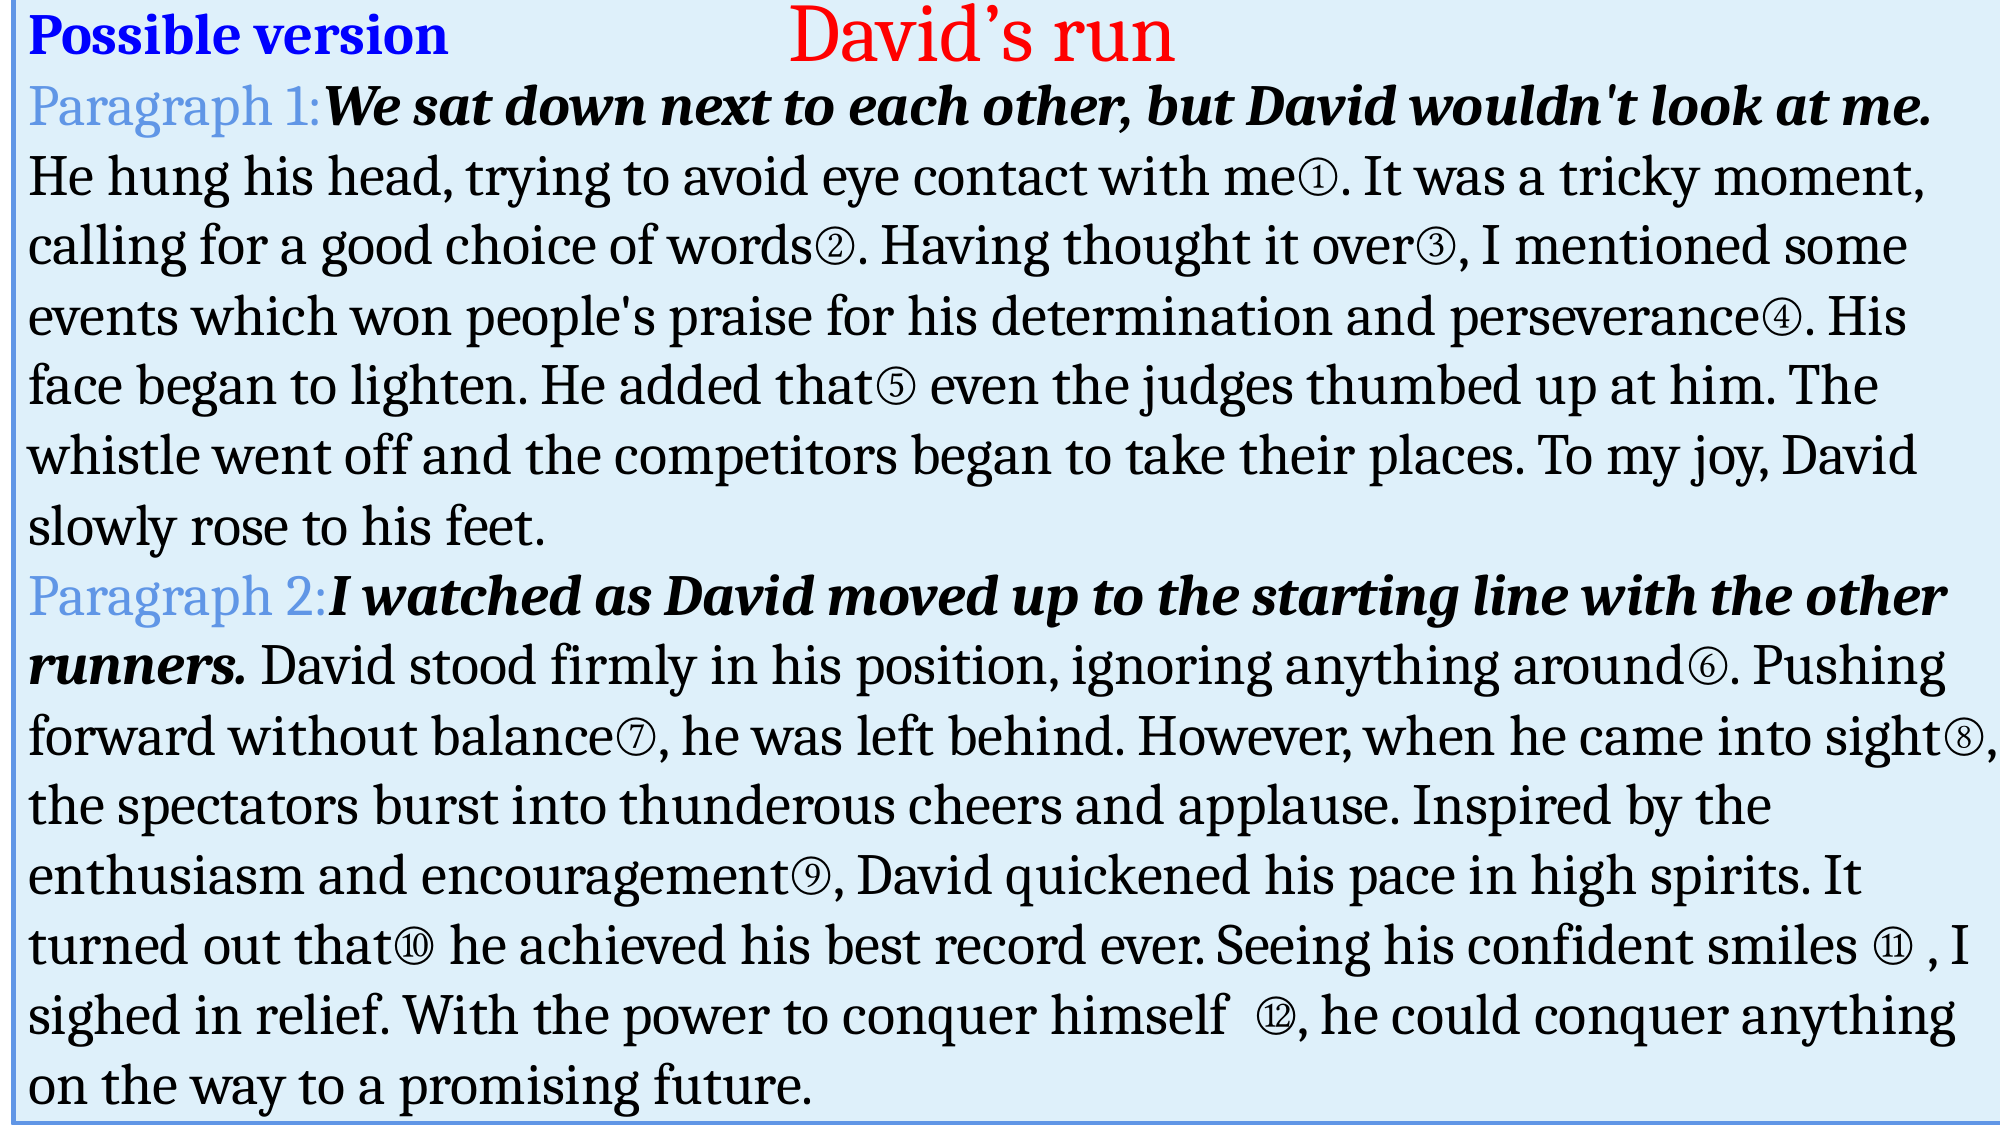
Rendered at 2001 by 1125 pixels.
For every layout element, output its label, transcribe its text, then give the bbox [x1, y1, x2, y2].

text_box David’s run [773, 0, 1331, 86]
text_box Possible version Paragraph 1:We sat down next to each other, but David wouldn't look at me. He hung his head, trying to avoid eye contact with me①. It was a tricky moment, calling for a good choice of words②. Having thought it over③, I mentioned some events which won people's praise for his determination and perseverance④. His face began to lighten. He added that⑤ even the judges thumbed up at him. The whistle went off and the competitors began to take their places. To my joy, David slowly rose to his feet. Paragraph 2:I watched as David moved up to the starting line with the other runners. David stood firmly in his position, ignoring anything around⑥. Pushing forward without balance⑦, he was left behind. However, when he came into sight⑧, the spectators burst into thunderous cheers and applause. Inspired by the enthusiasm and encouragement⑨, David quickened his pace in high spirits. It turned out that⑩ he achieved his best record ever. Seeing his confident smiles ⑪ , I sighed in relief. With the power to conquer himself ⑫, he could conquer anything on the way to a promising future. [13, 0, 2000, 1124]
